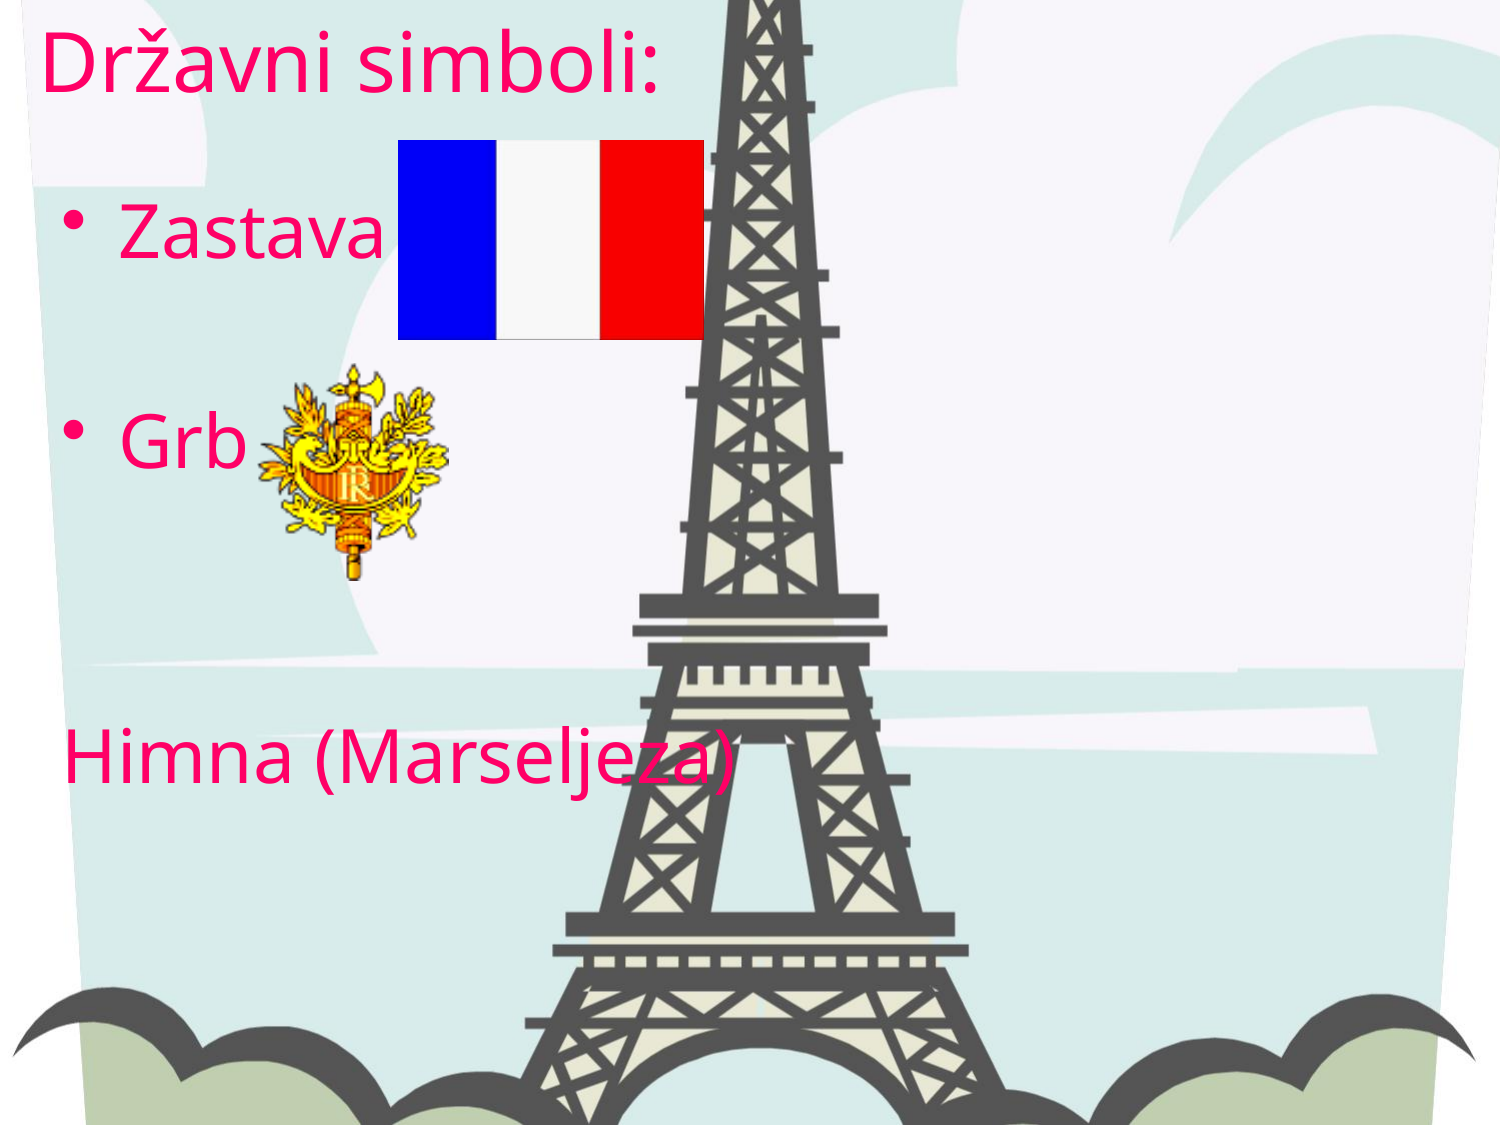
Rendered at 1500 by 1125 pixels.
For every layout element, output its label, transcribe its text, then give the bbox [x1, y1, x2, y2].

title Državni simboli: [23, 0, 1449, 118]
list Zastava Grb Himna (Marseljeza) [46, 175, 1329, 1067]
picture [0, 0, 1500, 1125]
text_box [818, 491, 1194, 567]
